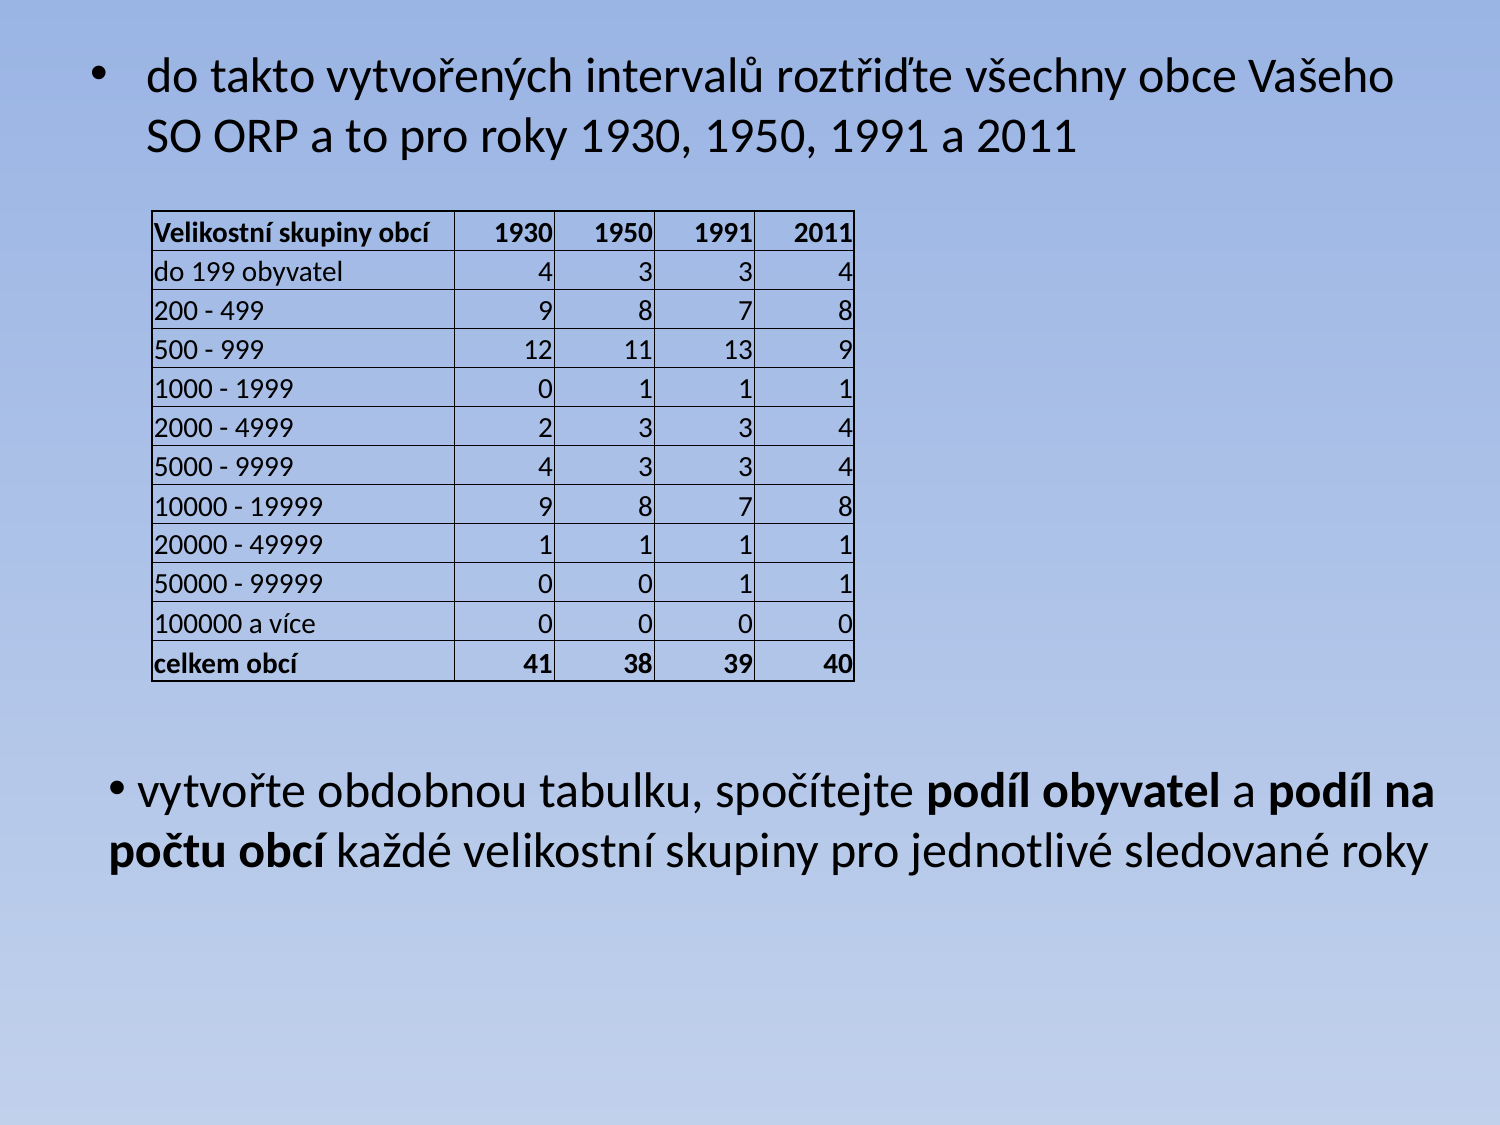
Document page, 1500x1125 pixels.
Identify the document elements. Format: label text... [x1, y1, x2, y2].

table_cell 50000 - 99999 [153, 563, 454, 601]
table_cell 1 [755, 524, 853, 562]
table_cell 41 [455, 641, 554, 680]
table_cell 3 [555, 251, 654, 289]
table_cell 8 [755, 290, 853, 328]
table_cell 10000 - 19999 [153, 485, 454, 523]
table_cell 8 [555, 485, 654, 523]
table_cell 0 [655, 602, 754, 640]
table_header 1930 [455, 212, 554, 250]
table_cell 4 [755, 407, 853, 445]
table_cell 0 [455, 602, 554, 640]
table_cell 3 [655, 446, 754, 484]
table_cell 11 [555, 329, 654, 367]
table_cell 8 [755, 485, 853, 523]
table_cell 4 [455, 251, 554, 289]
table_cell 2 [455, 407, 554, 445]
text_box vytvořte obdobnou tabulku, spočítejte podíl obyvatel a podíl na počtu obcí každé velikostní skupiny pro jednotlivé sledované roky [93, 749, 1489, 885]
table_cell 1 [755, 368, 853, 406]
table_cell 0 [555, 602, 654, 640]
table_cell 4 [755, 251, 853, 289]
table_cell 3 [555, 446, 654, 484]
table_cell 1 [455, 524, 554, 562]
table_cell 40 [755, 641, 853, 680]
table_header 1991 [655, 212, 754, 250]
table_header 1950 [555, 212, 654, 250]
table_cell 1 [555, 368, 654, 406]
table_cell 1 [655, 524, 754, 562]
table_cell 9 [455, 290, 554, 328]
table_cell 38 [555, 641, 654, 680]
table_cell 2000 - 4999 [153, 407, 454, 445]
table_cell 4 [755, 446, 853, 484]
table_cell 5000 - 9999 [153, 446, 454, 484]
table_cell 100000 a více [153, 602, 454, 640]
table_cell 1 [755, 563, 853, 601]
table_cell 1 [655, 368, 754, 406]
table_cell 20000 - 49999 [153, 524, 454, 562]
table_header 2011 [755, 212, 853, 250]
table_cell do 199 obyvatel [153, 251, 454, 289]
table_cell celkem obcí [153, 641, 454, 680]
table_cell 1000 - 1999 [153, 368, 454, 406]
table_cell 7 [655, 290, 754, 328]
table_cell 1 [555, 524, 654, 562]
table_cell 7 [655, 485, 754, 523]
table_header Velikostní skupiny obcí [153, 212, 454, 250]
table_cell 8 [555, 290, 654, 328]
table_cell 200 - 499 [153, 290, 454, 328]
table_cell 0 [755, 602, 853, 640]
table_cell 9 [455, 485, 554, 523]
table_cell 3 [655, 251, 754, 289]
table_cell 0 [455, 368, 554, 406]
table_cell 0 [555, 563, 654, 601]
table_cell 0 [455, 563, 554, 601]
table_cell 39 [655, 641, 754, 680]
table_cell 3 [655, 407, 754, 445]
table_cell 1 [655, 563, 754, 601]
table_cell 13 [655, 329, 754, 367]
table_cell 3 [555, 407, 654, 445]
table_cell 500 - 999 [153, 329, 454, 367]
list do takto vytvořených intervalů roztřiďte všechny obce Vašeho SO ORP a to pro roky 1930, 1950, 1991 a 2011 [75, 35, 1425, 1005]
table_cell 9 [755, 329, 853, 367]
table_cell 12 [455, 329, 554, 367]
table_cell 4 [455, 446, 554, 484]
